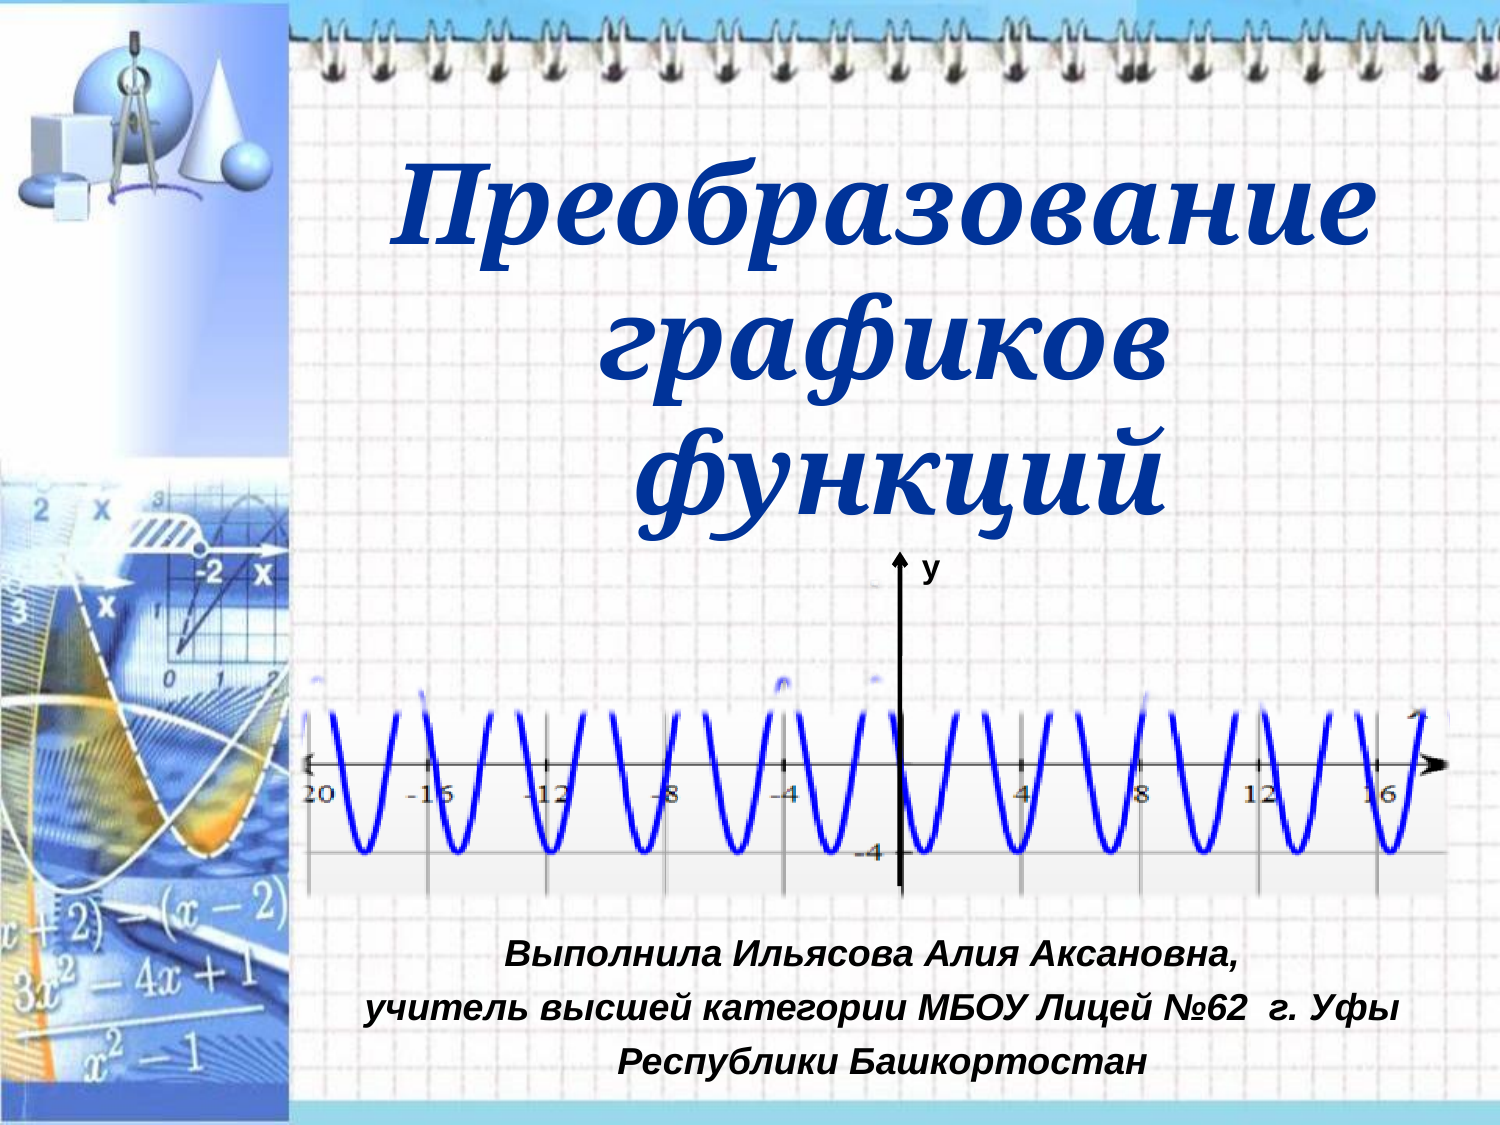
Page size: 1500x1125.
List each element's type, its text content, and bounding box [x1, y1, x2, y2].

text_box Выполнила Ильясова Алия Аксановна, учитель высшей категории МБОУ Лицей №62 г. Уфы Республики Башкортостан [313, 912, 1452, 1090]
text_box Преобразование графиков функций [362, 124, 1438, 535]
picture [0, 0, 1500, 1125]
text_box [299, 537, 1451, 901]
